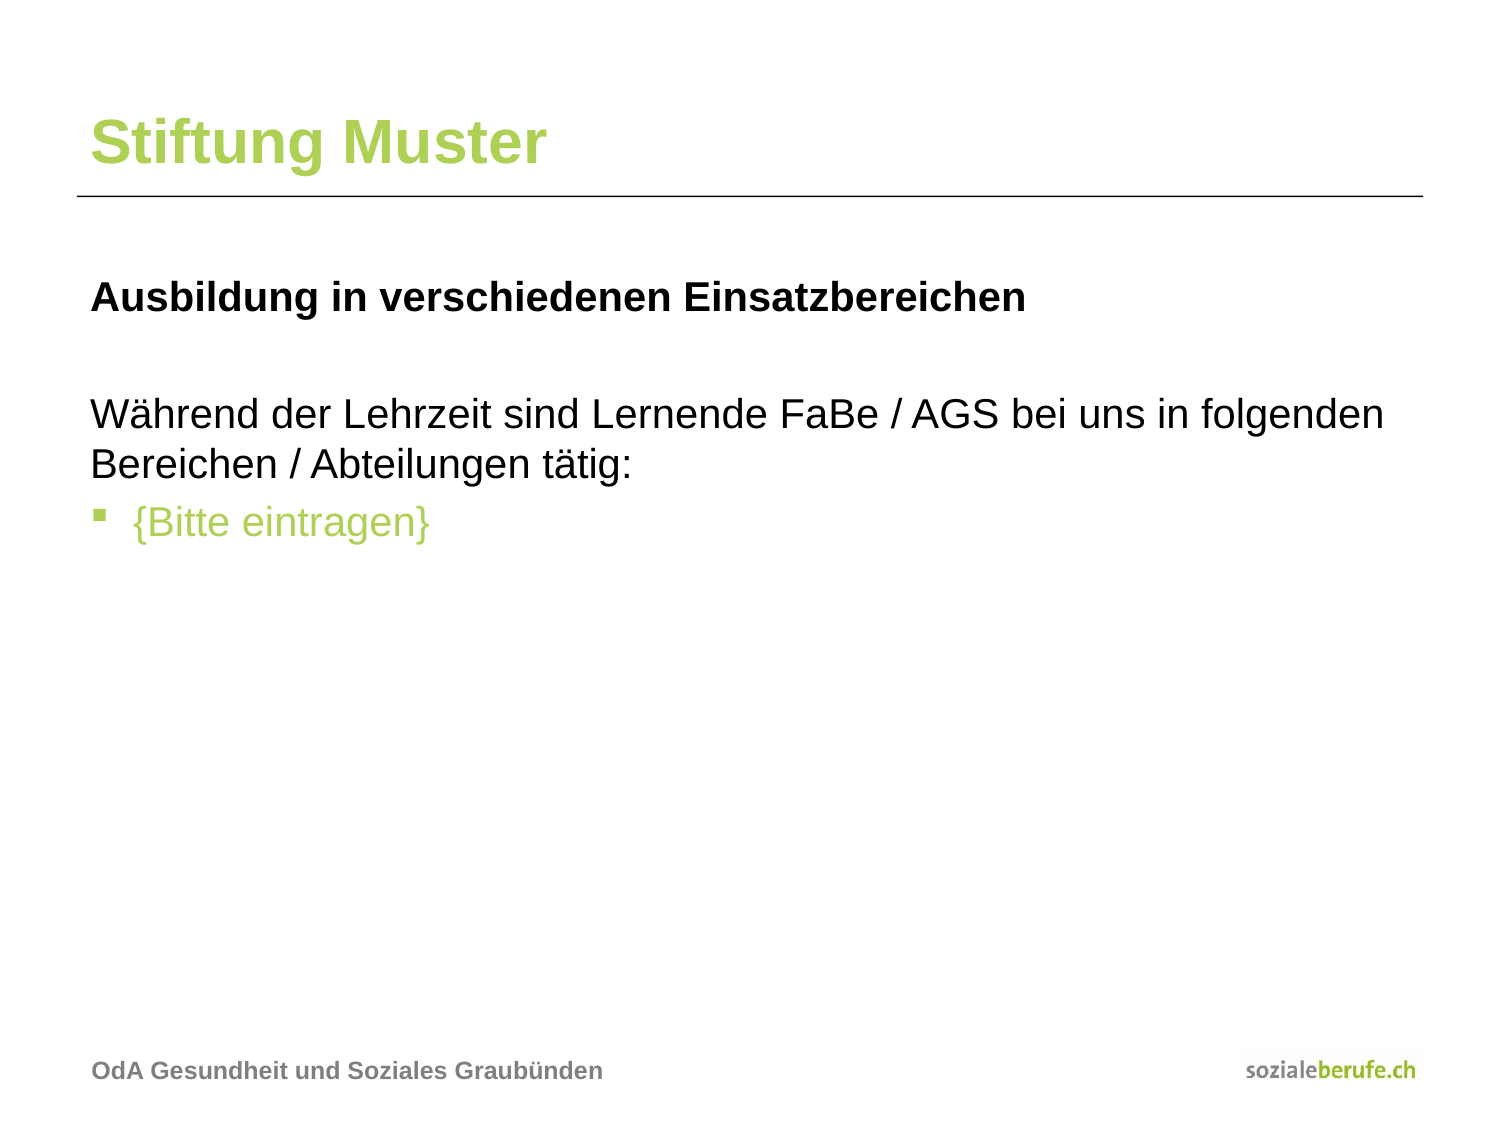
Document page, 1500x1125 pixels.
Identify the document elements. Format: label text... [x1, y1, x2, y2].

text_box OdA Gesundheit und Soziales Graubünden [76, 1046, 1034, 1081]
title Stiftung Muster [75, 45, 1425, 233]
list Ausbildung in verschiedenen Einsatzbereichen Während der Lehrzeit sind Lernende FaBe / AGS bei uns in folgenden Bereichen / Abteilungen tätig: {Bitte eintragen} [75, 262, 1425, 1005]
picture [1238, 1046, 1423, 1081]
